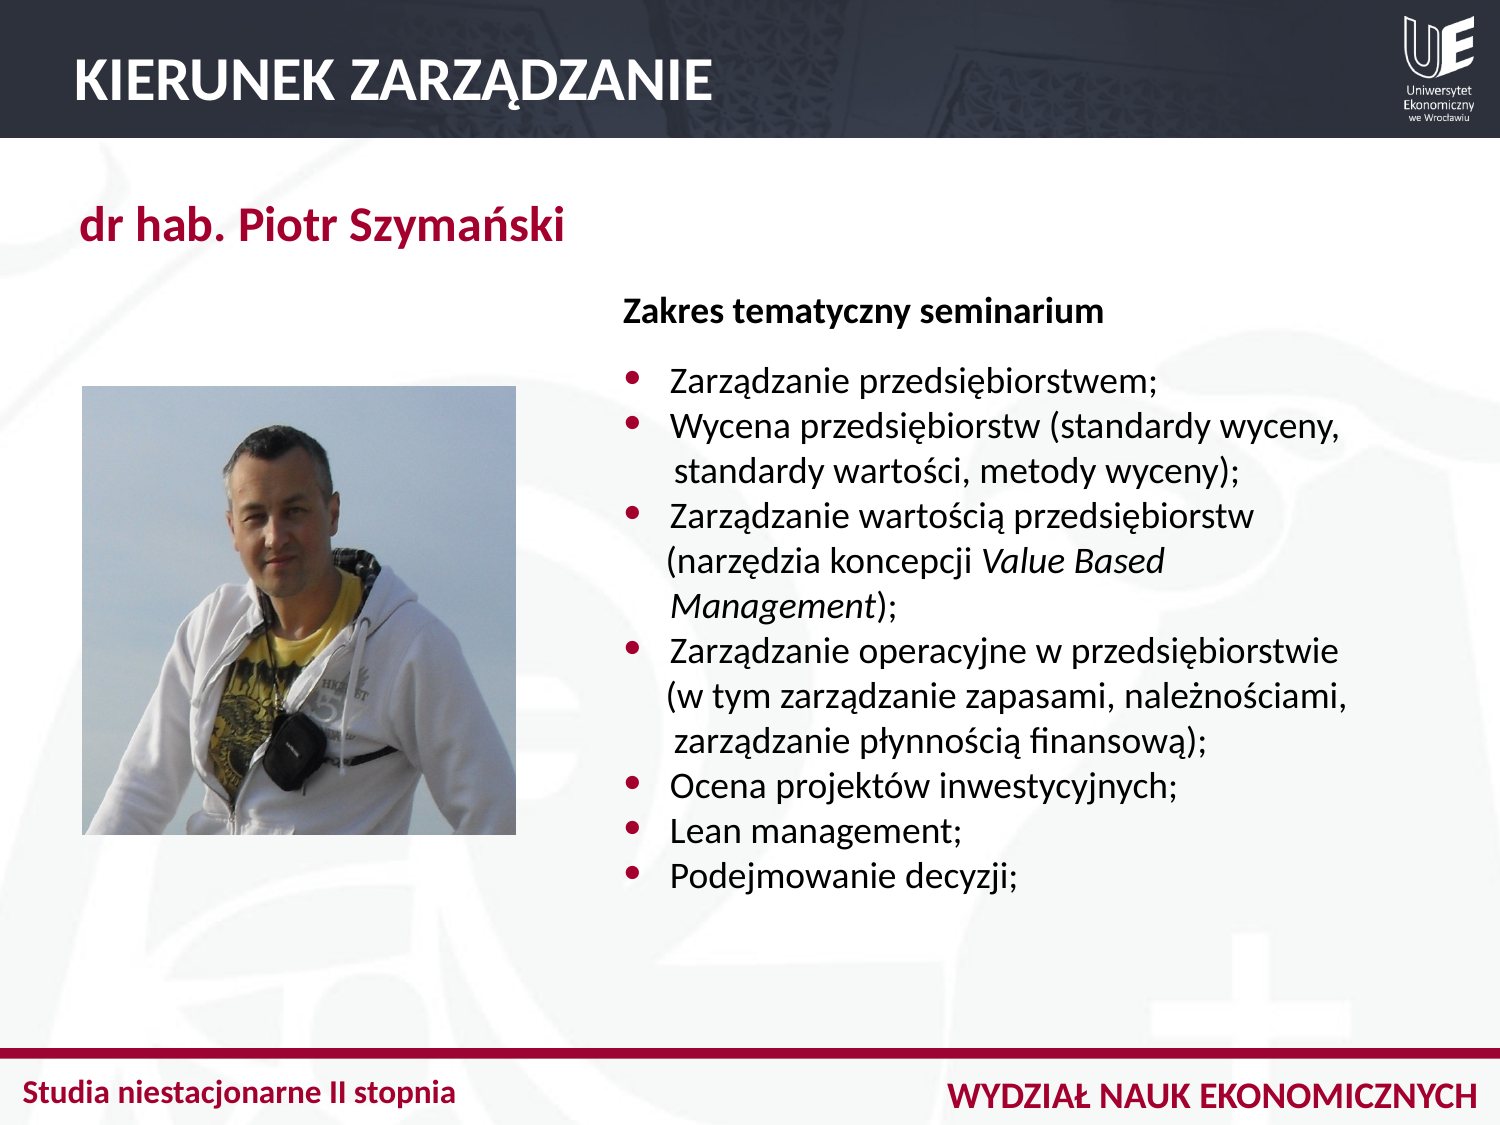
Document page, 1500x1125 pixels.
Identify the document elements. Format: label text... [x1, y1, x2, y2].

text_box dr hab. Piotr Szymański [64, 184, 786, 260]
text_box Zakres tematyczny seminarium Zarządzanie przedsiębiorstwem; Wycena przedsiębiorstw (standardy wyceny, standardy wartości, metody wyceny); Zarządzanie wartością przedsiębiorstw (narzędzia koncepcji Value Based Management); Zarządzanie operacyjne w przedsiębiorstwie (w tym zarządzanie zapasami, należnościami, zarządzanie płynnością finansową); Ocena projektów inwestycyjnych; Lean management; Podejmowanie decyzji; [608, 278, 1400, 904]
picture [0, 138, 1500, 1048]
picture [0, 1059, 1500, 1125]
picture [1404, 16, 1474, 124]
text_box KIERUNEK ZARZĄDZANIE [59, 30, 828, 121]
